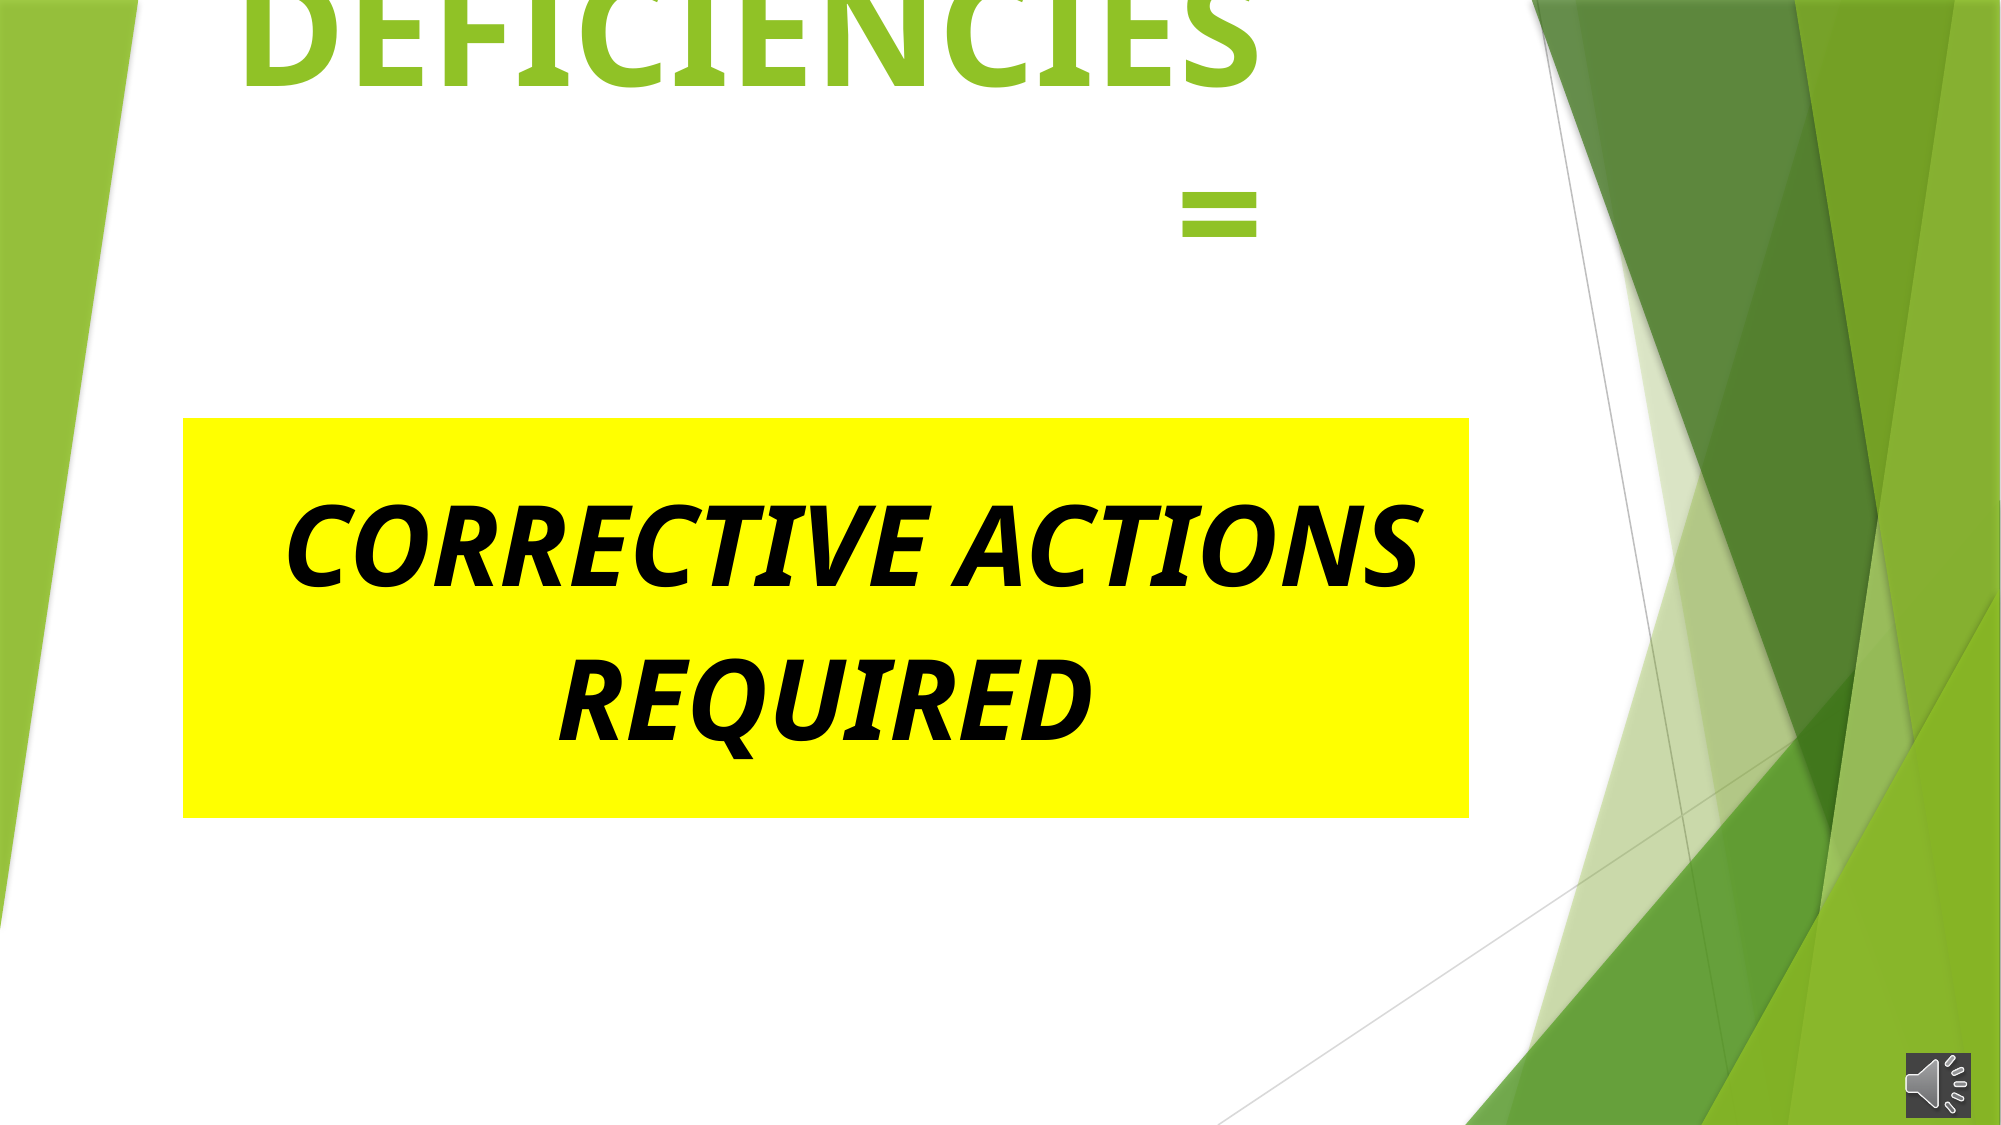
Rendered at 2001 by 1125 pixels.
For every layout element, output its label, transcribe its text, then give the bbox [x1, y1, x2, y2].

subtitle CORRECTIVE ACTIONS REQUIRED [183, 418, 1469, 818]
picture [1904, 1051, 1973, 1120]
title DEFICIENCIES = [136, 93, 1279, 307]
